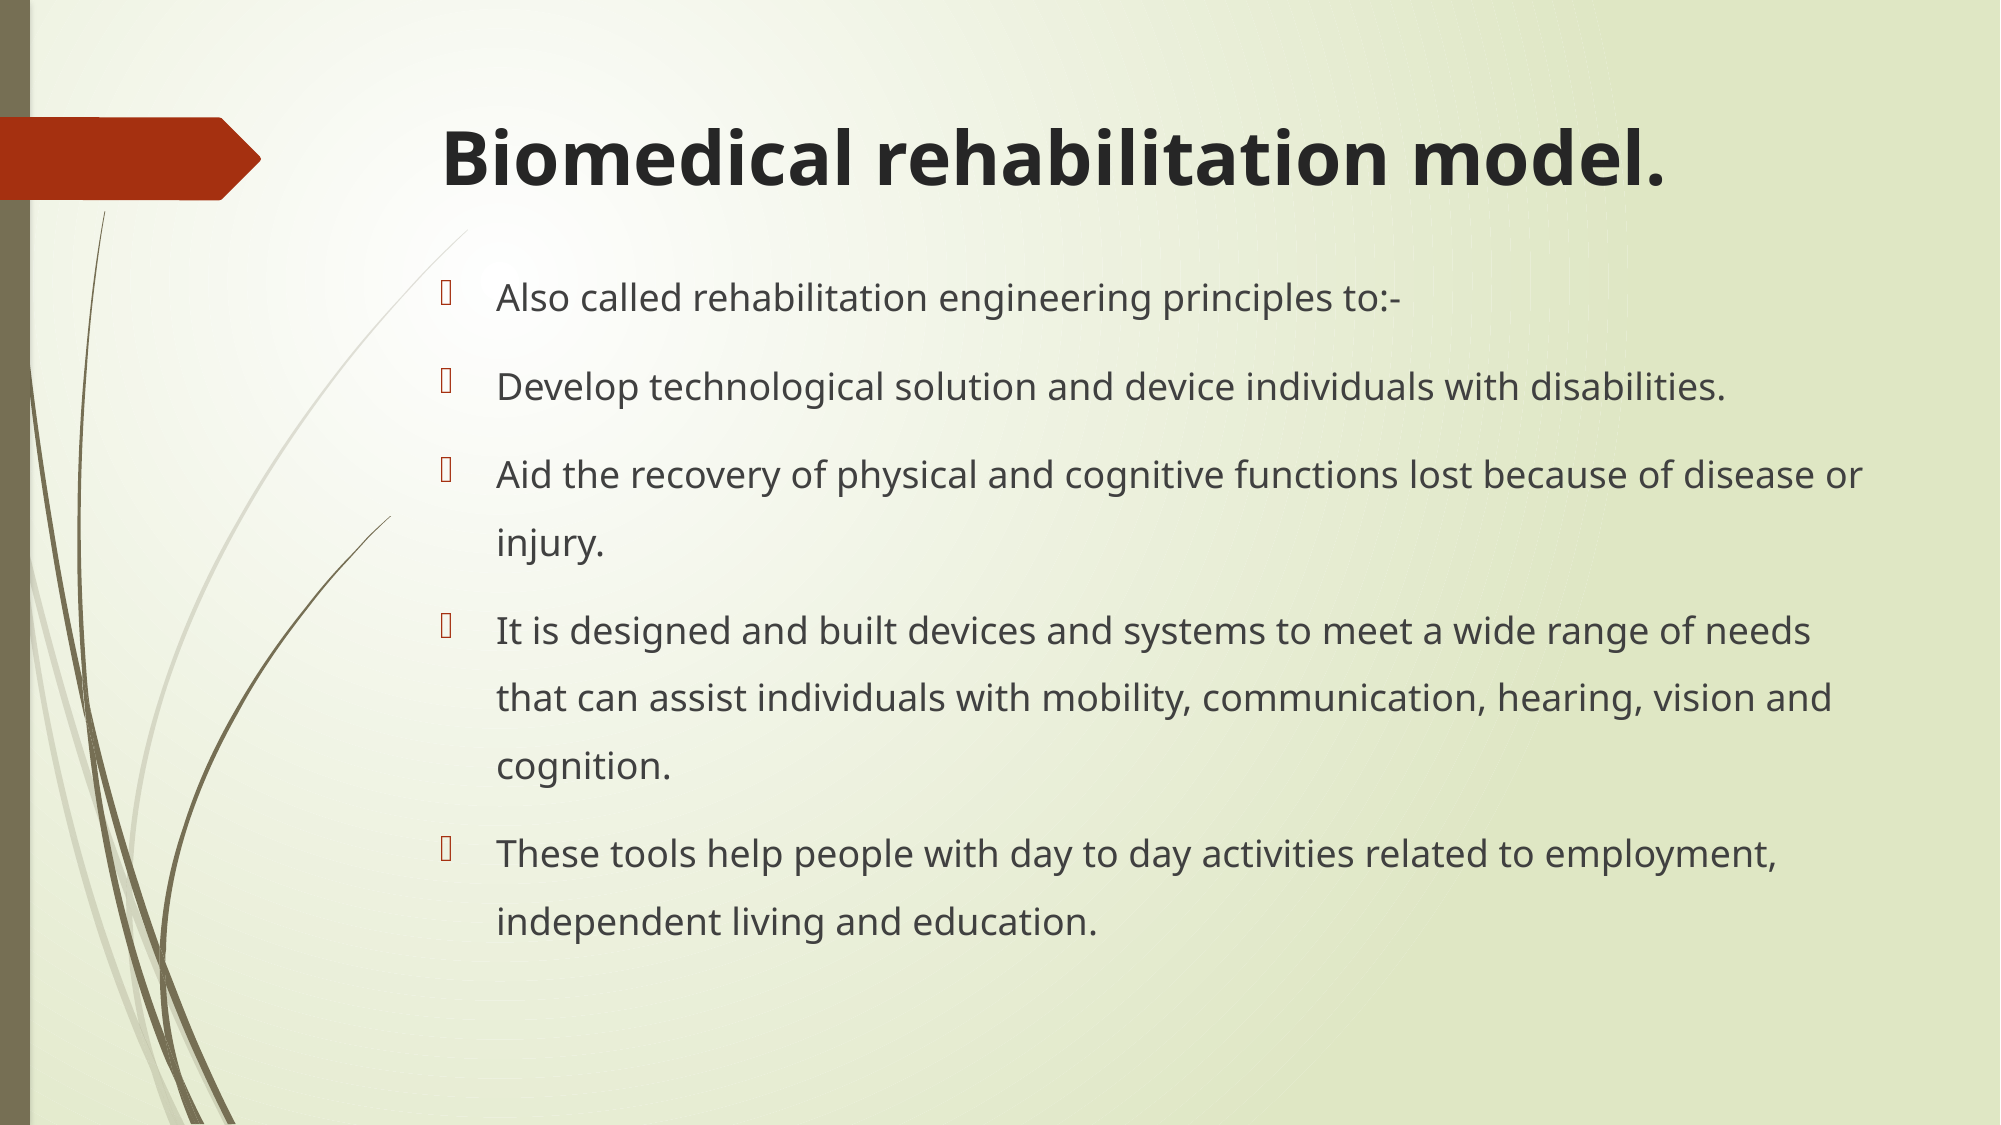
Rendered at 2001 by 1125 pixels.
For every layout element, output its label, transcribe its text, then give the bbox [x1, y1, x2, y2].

title Biomedical rehabilitation model. [425, 102, 1888, 244]
list Also called rehabilitation engineering principles to:- Develop technological solution and device individuals with disabilities. Aid the recovery of physical and cognitive functions lost because of disease or injury. It is designed and built devices and systems to meet a wide range of needs that can assist individuals with mobility, communication, hearing, vision and cognition. These tools help people with day to day activities related to employment, independent living and education. [424, 244, 1888, 970]
